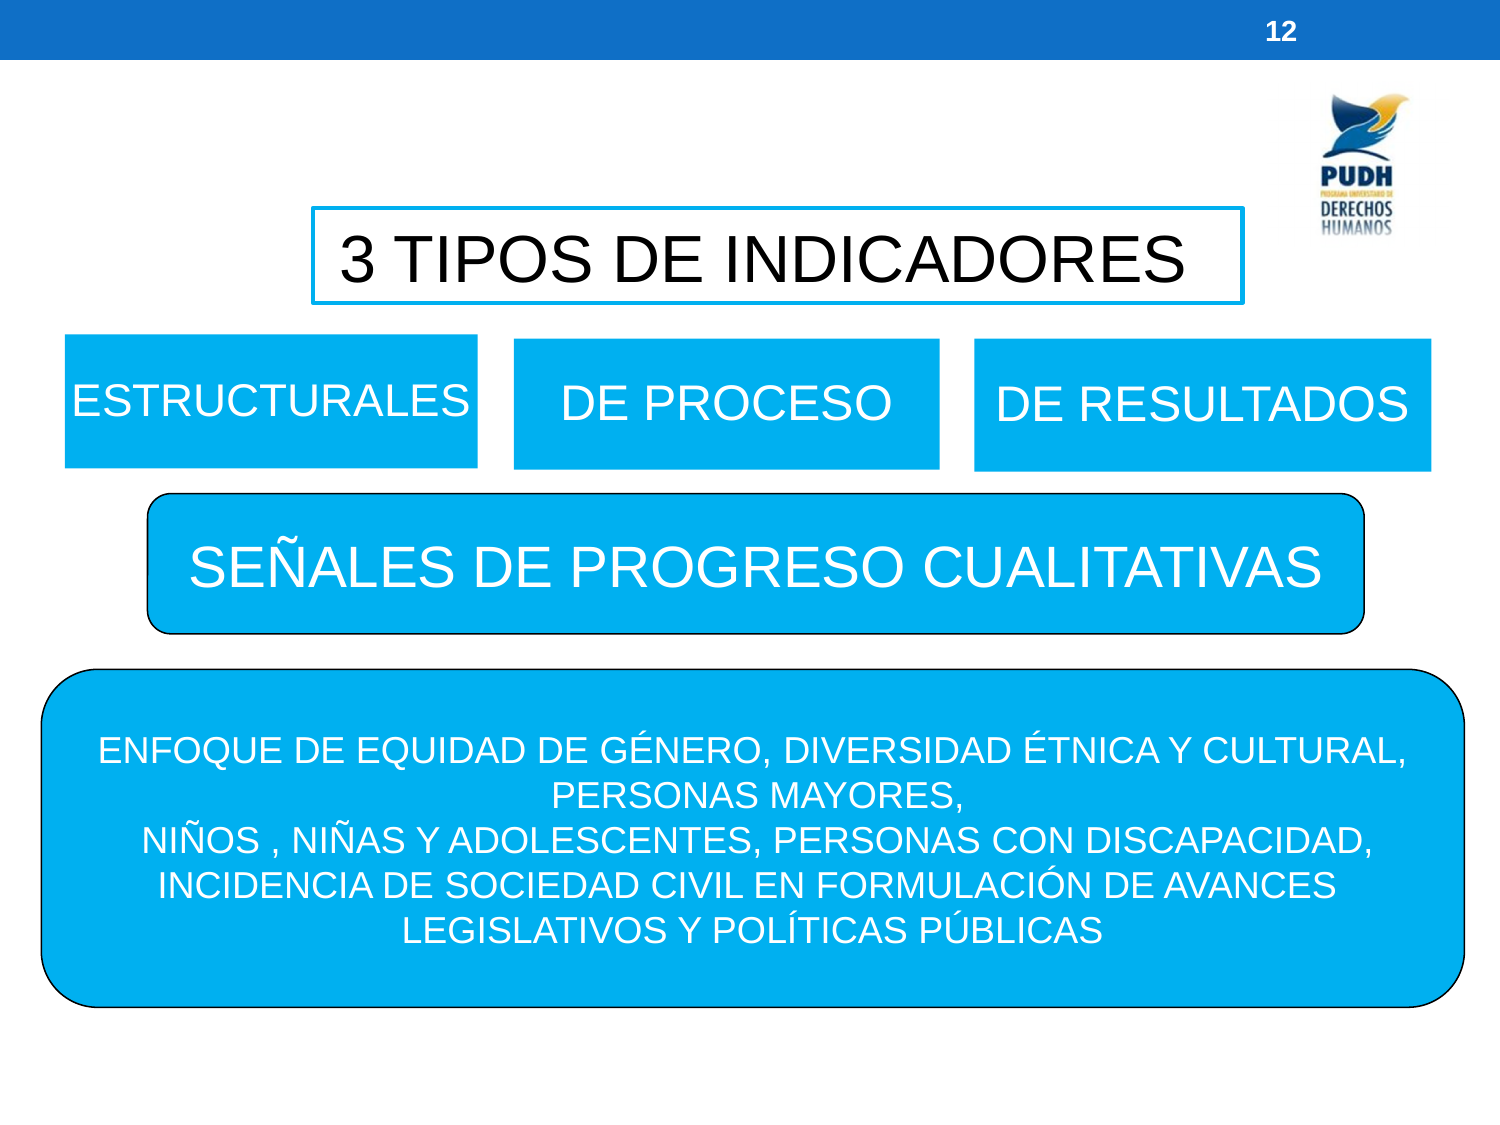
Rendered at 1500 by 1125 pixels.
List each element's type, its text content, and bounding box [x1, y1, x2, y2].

slide_number 12 [1250, 3, 1425, 57]
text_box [41, 207, 1465, 1008]
